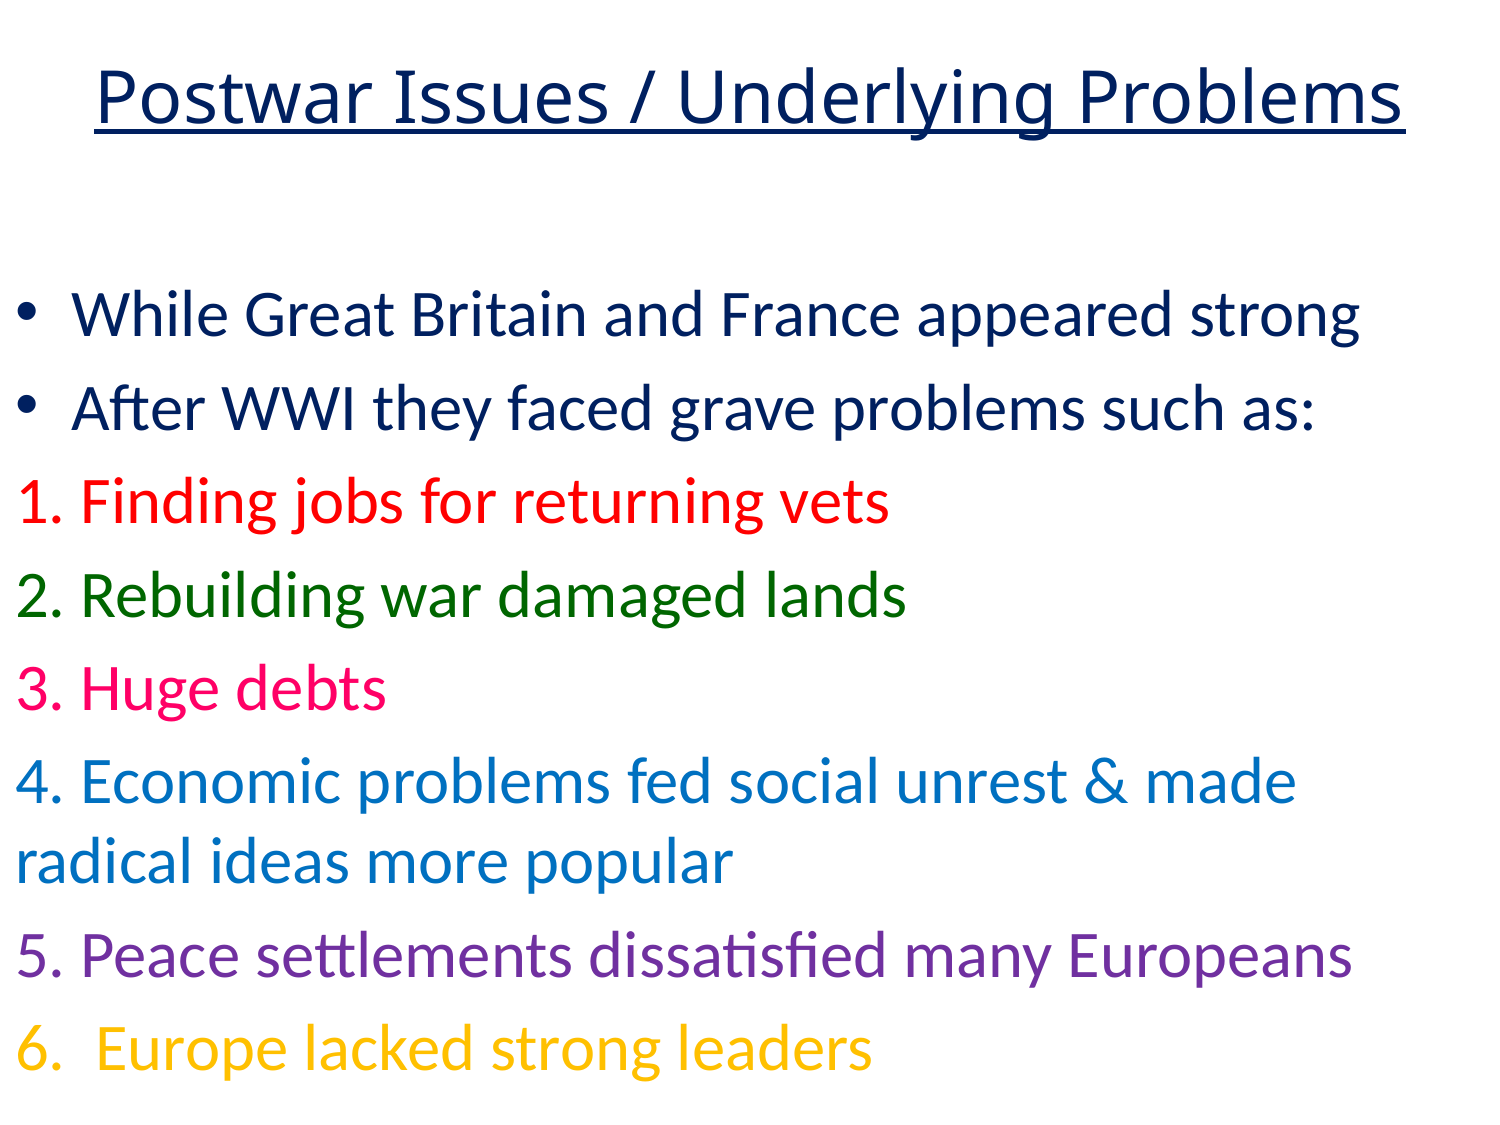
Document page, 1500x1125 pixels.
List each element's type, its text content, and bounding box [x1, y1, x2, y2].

title Postwar Issues / Underlying Problems [75, 0, 1425, 188]
list While Great Britain and France appeared strong After WWI they faced grave problems such as: 1. Finding jobs for returning vets 2. Rebuilding war damaged lands 3. Huge debts 4. Economic problems fed social unrest & made radical ideas more popular 5. Peace settlements dissatisfied many Europeans 6. Europe lacked strong leaders [0, 262, 1500, 1125]
